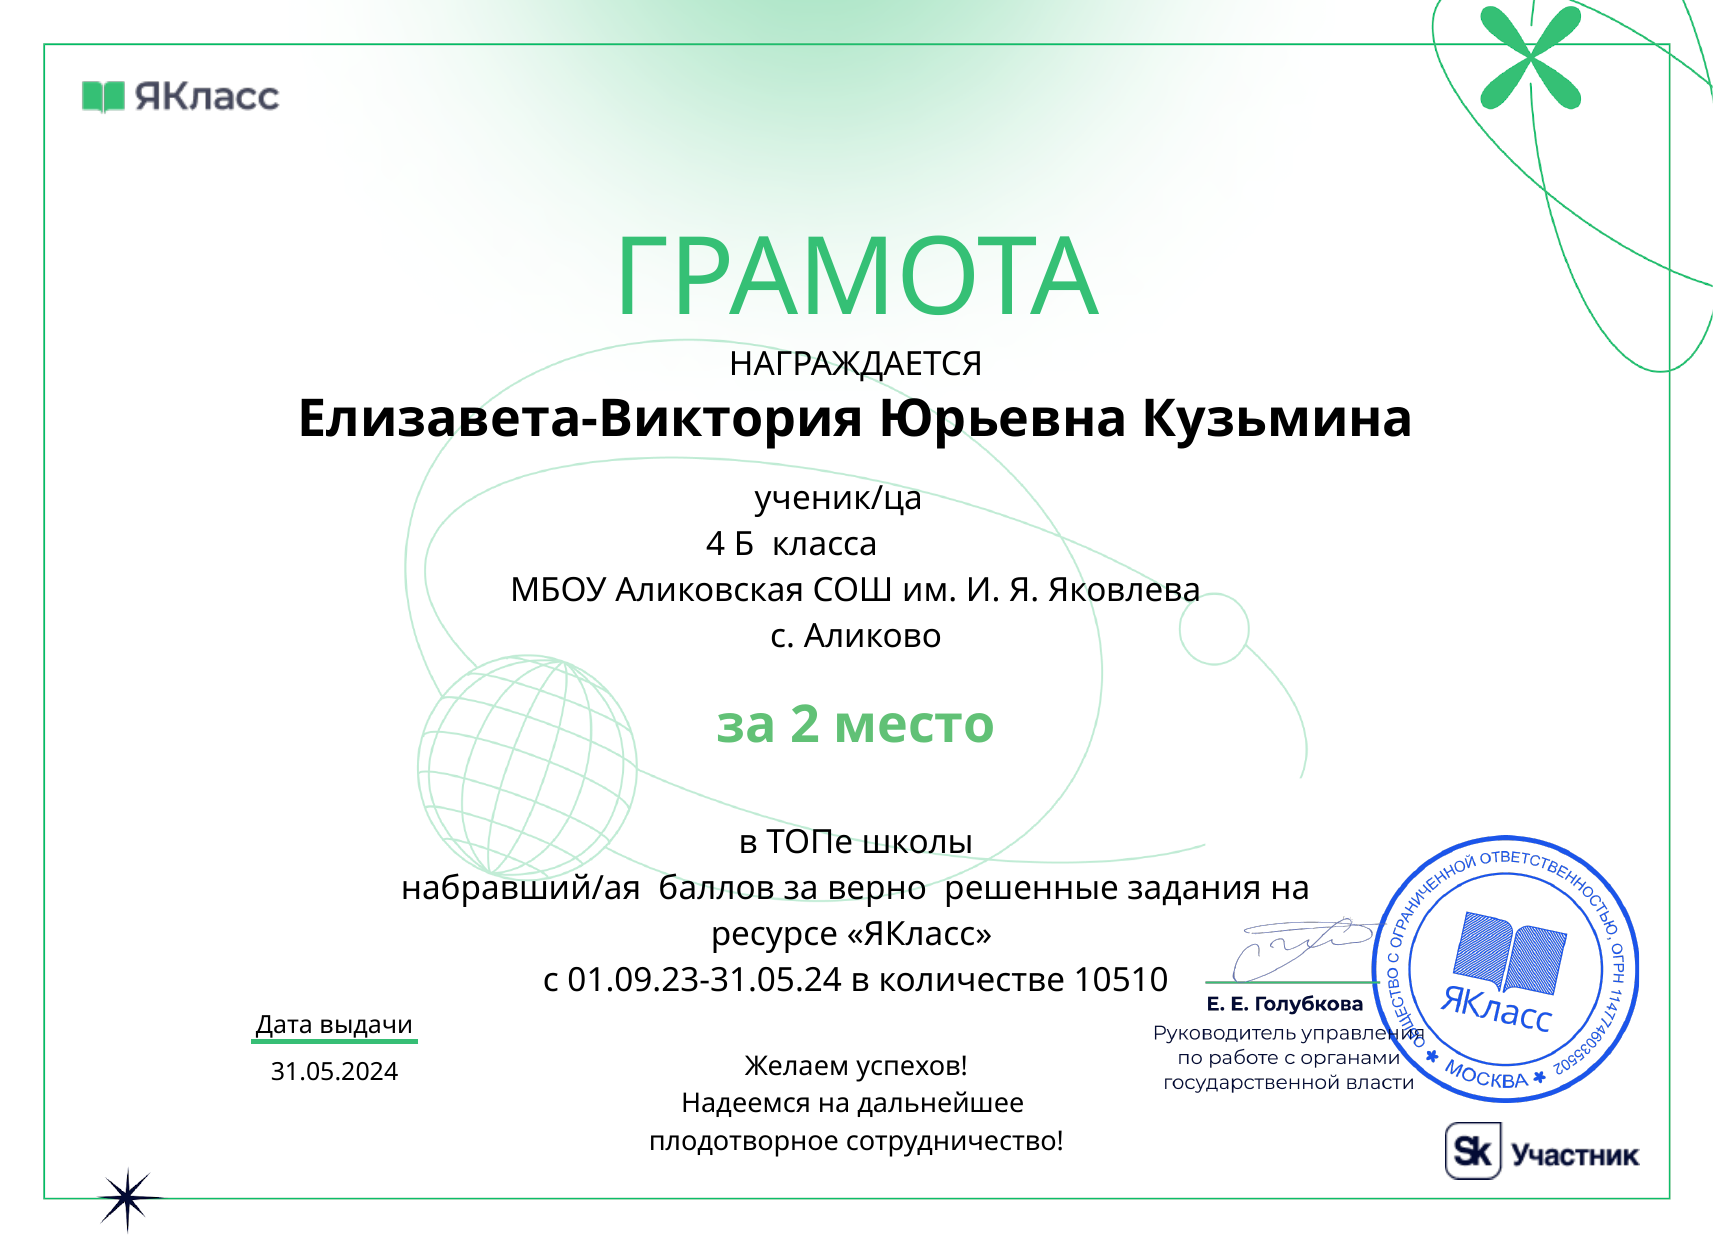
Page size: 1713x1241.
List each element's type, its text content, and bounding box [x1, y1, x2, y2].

text_box [1205, 778, 1659, 1110]
text_box за 2 место [120, 688, 1593, 756]
text_box ученик/ца 4 Б класса МБОУ Аликовская СОШ им. И. Я. Яковлева с. Аликово [323, 455, 1390, 612]
text_box НАГРАЖДАЕТСЯ [323, 320, 1390, 376]
text_box 31.05.2024 [203, 1036, 466, 1084]
picture [0, 0, 1713, 1241]
text_box Елизавета-Виктория Юрьевна Кузьмина [120, 381, 1593, 450]
text_box в ТОПе школы набравший/ая баллов за верно решенные задания на ресурсе «ЯКласс» с 01.09.23-31.05.24 в количестве 10510 Желаем успехов! Надеемся на дальнейшее плодотворное сотрудничество! [323, 799, 1228, 961]
text_box Дата выдачи [203, 989, 466, 1036]
text_box ГРАМОТА [121, 191, 1591, 285]
